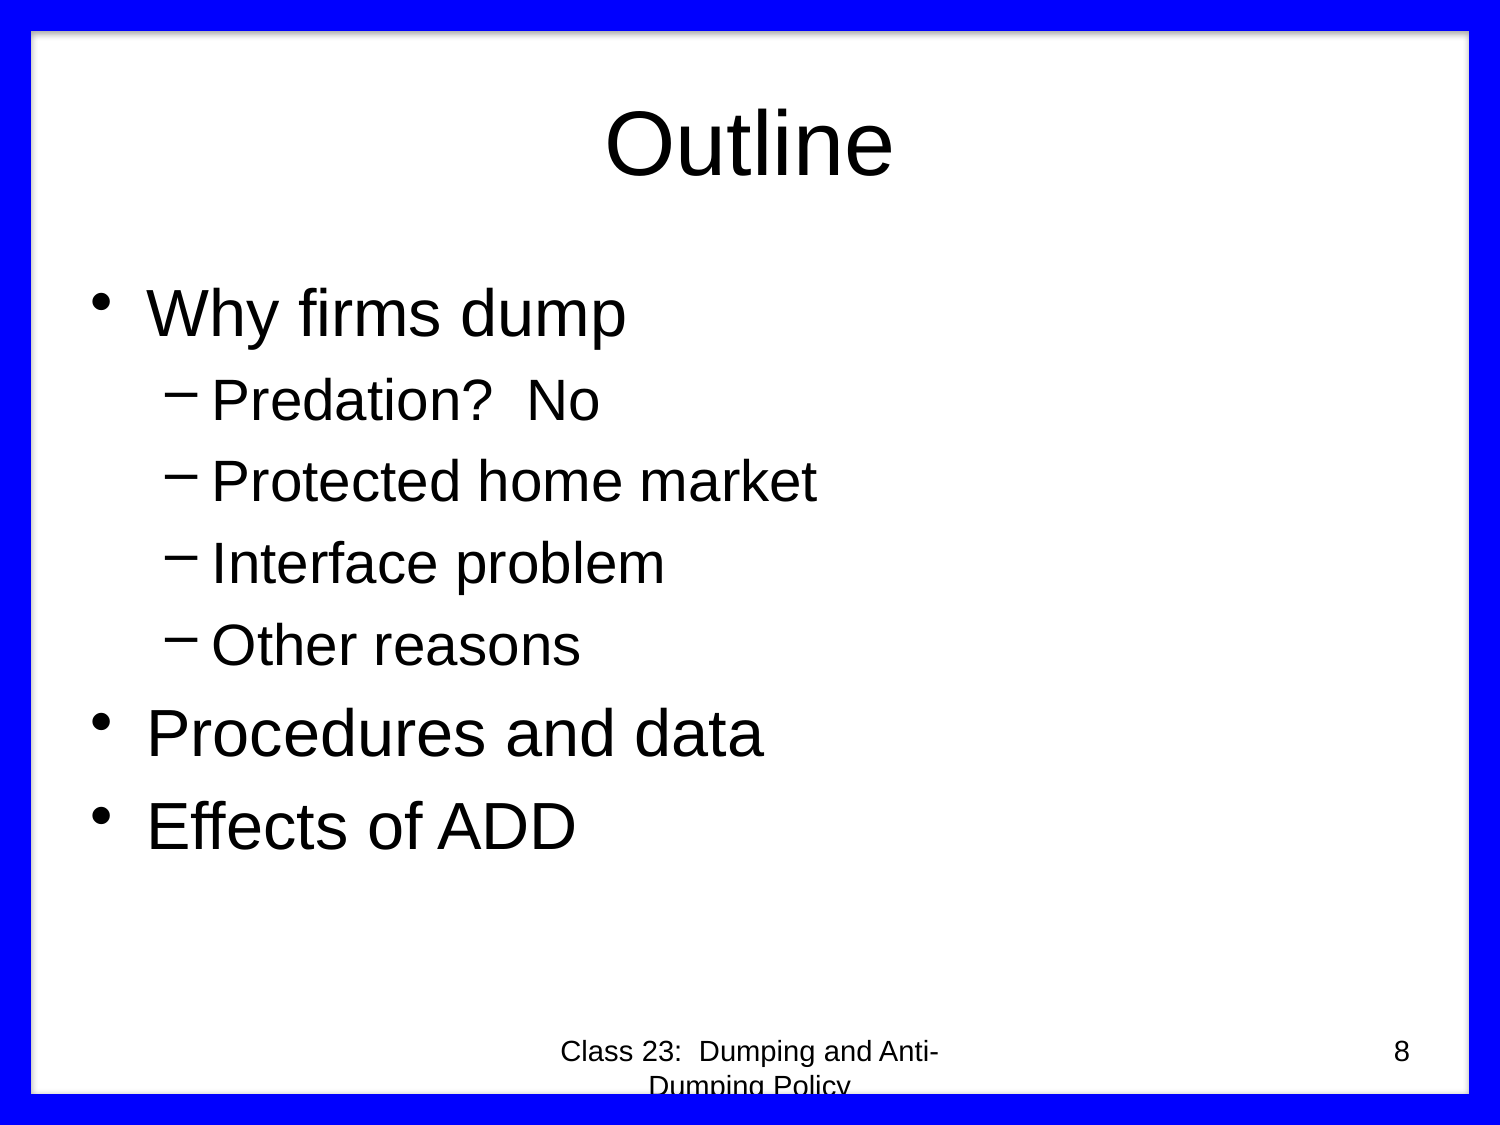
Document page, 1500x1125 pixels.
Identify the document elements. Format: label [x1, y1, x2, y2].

text_box [0, 0, 1500, 1125]
